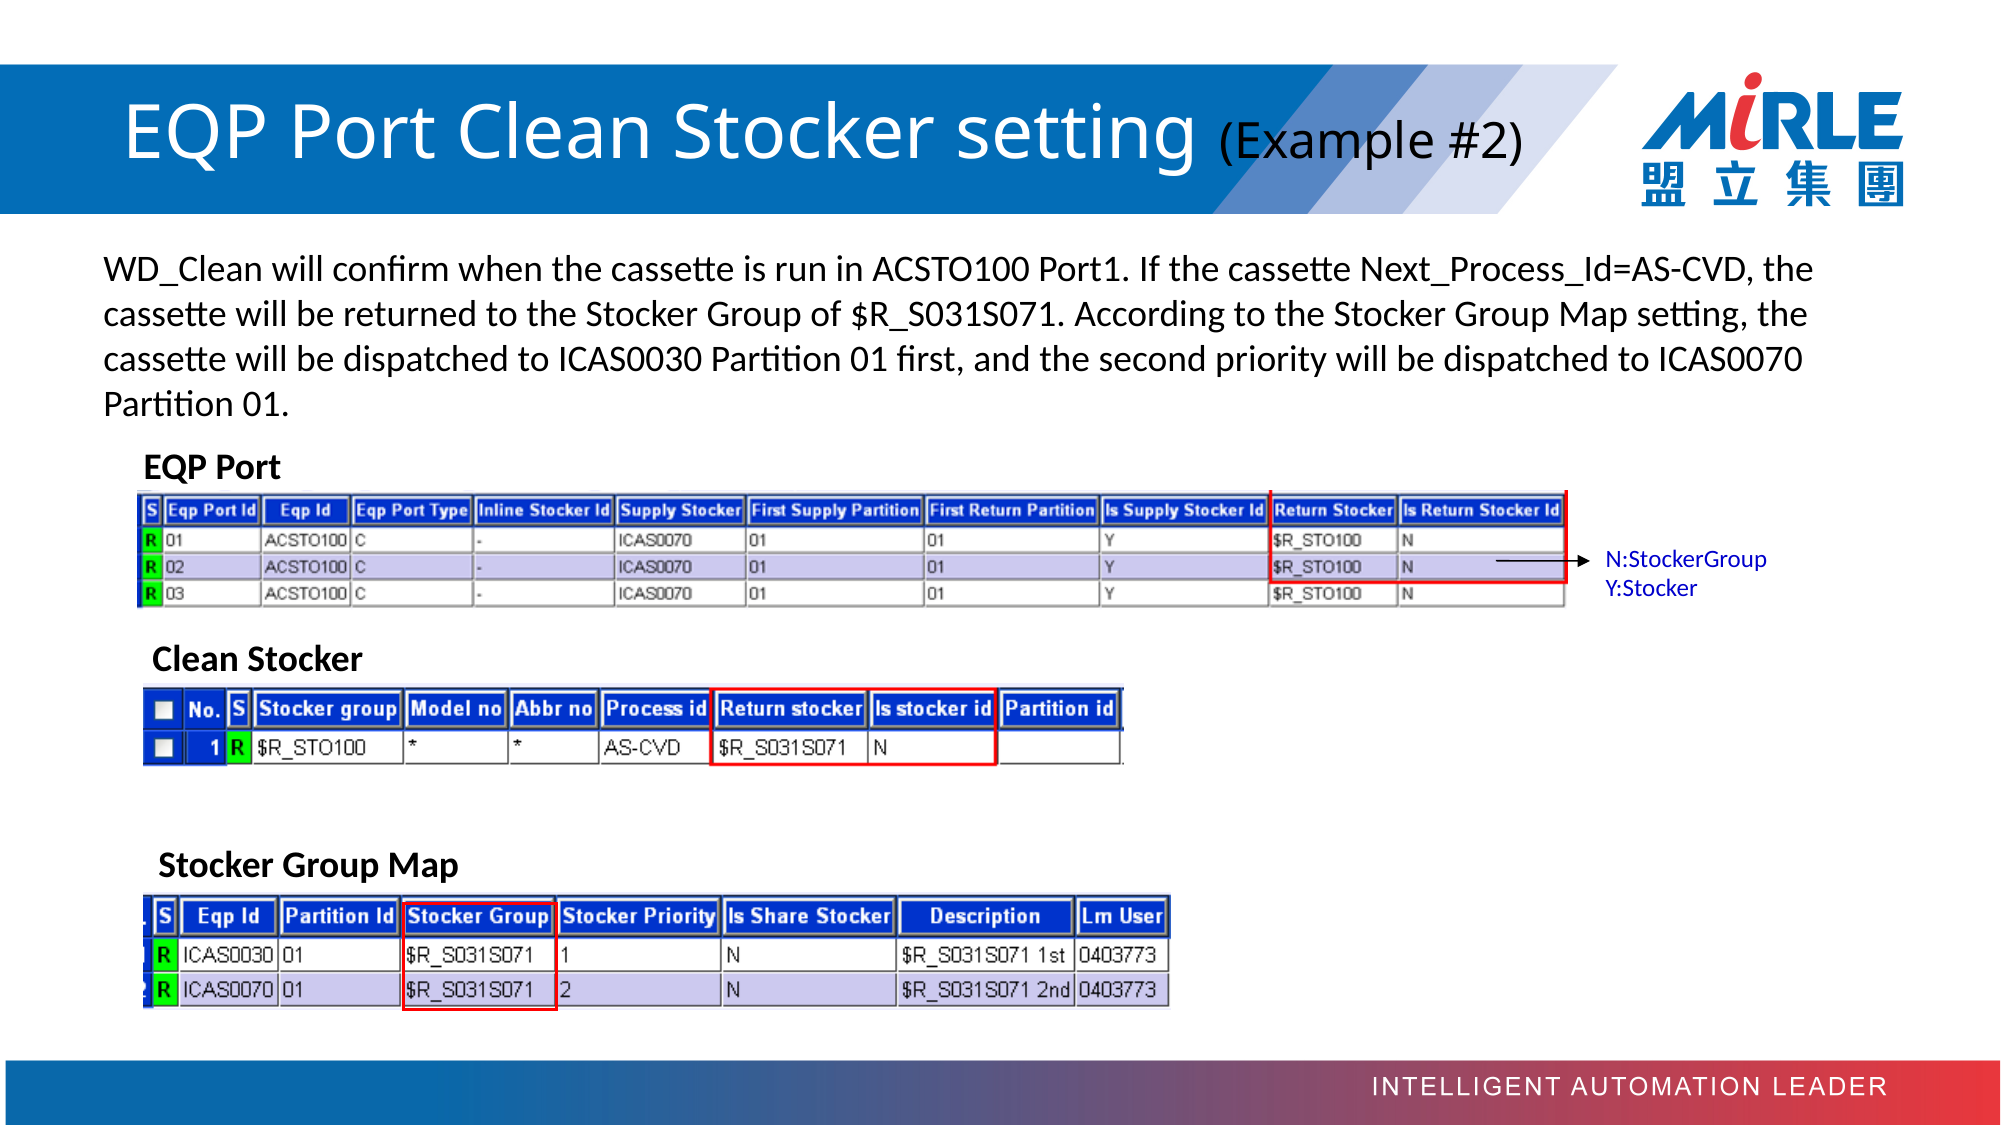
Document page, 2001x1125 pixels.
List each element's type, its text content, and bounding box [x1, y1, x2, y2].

text_box [1568, 554, 1591, 568]
title EQP Port Clean Stocker setting (Example #2) [108, 85, 1834, 202]
text_box WD_Clean will confirm when the cassette is run in ACSTO100 Port1. If the cassette Next_Process_Id=AS-CVD, the cassette will be returned to the Stocker Group of $R_S031S071. According to the Stocker Group Map setting, the cassette will be dispatched to ICAS0030 Partition 01 first, and the second priority will be dispatched to ICAS0070 Partition 01. [88, 236, 1858, 431]
text_box Clean Stocker [137, 631, 599, 691]
text_box N:StockerGroup Y:Stocker [1590, 534, 1783, 610]
picture [0, 0, 2001, 1125]
